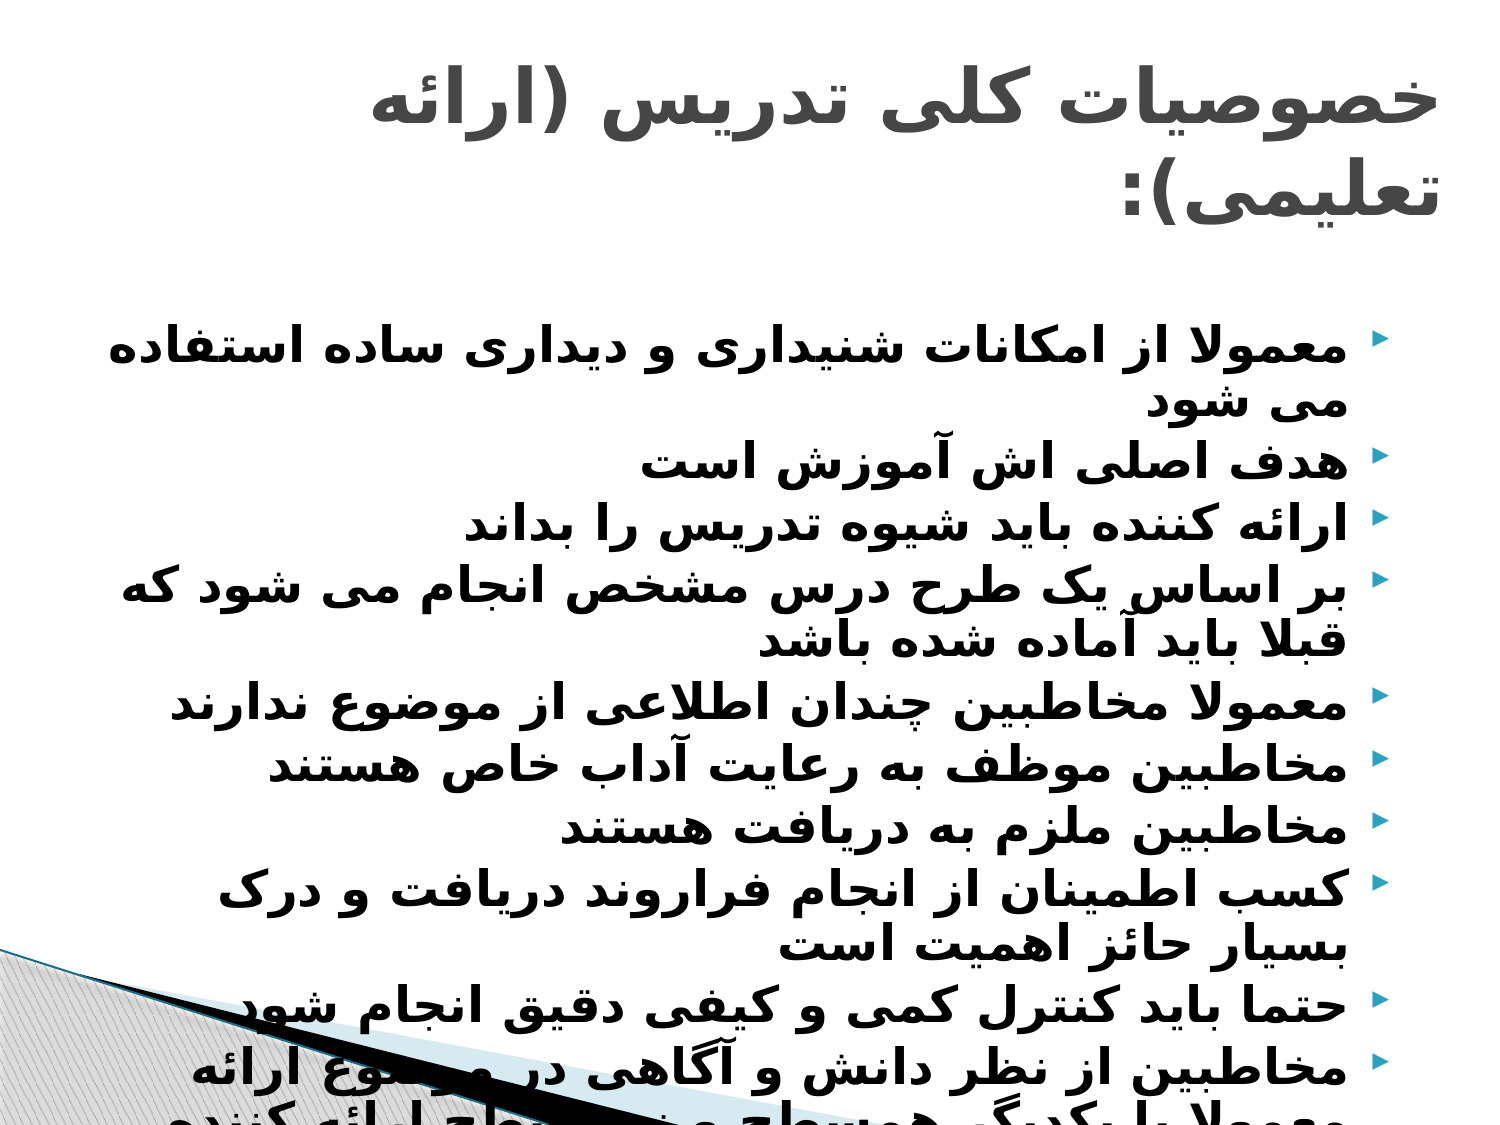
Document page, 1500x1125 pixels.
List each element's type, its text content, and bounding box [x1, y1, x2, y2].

list معمولا از امکانات شنیداری و دیداری ساده استفاده می شود هدف اصلی اش آموزش است ارائه کننده باید شیوه تدریس را بداند بر اساس یک طرح درس مشخص انجام می شود که قبلا باید آماده شده باشد معمولا مخاطبین چندان اطلاعی از موضوع ندارند مخاطبین موظف به رعایت آداب خاص هستند مخاطبین ملزم به دریافت هستند کسب اطمینان از انجام فراروند دریافت و درک بسیار حائز اهمیت است حتما باید کنترل کمی و کیفی دقیق انجام شود مخاطبین از نظر دانش و آگاهی در موضوع ارائه معمولا با یکدیگر همسطح و زیر سطح ارائه کننده هستند [75, 311, 1425, 1055]
title خصوصیات کلی تدریس (ارائه تعلیمی): [108, 45, 1459, 233]
